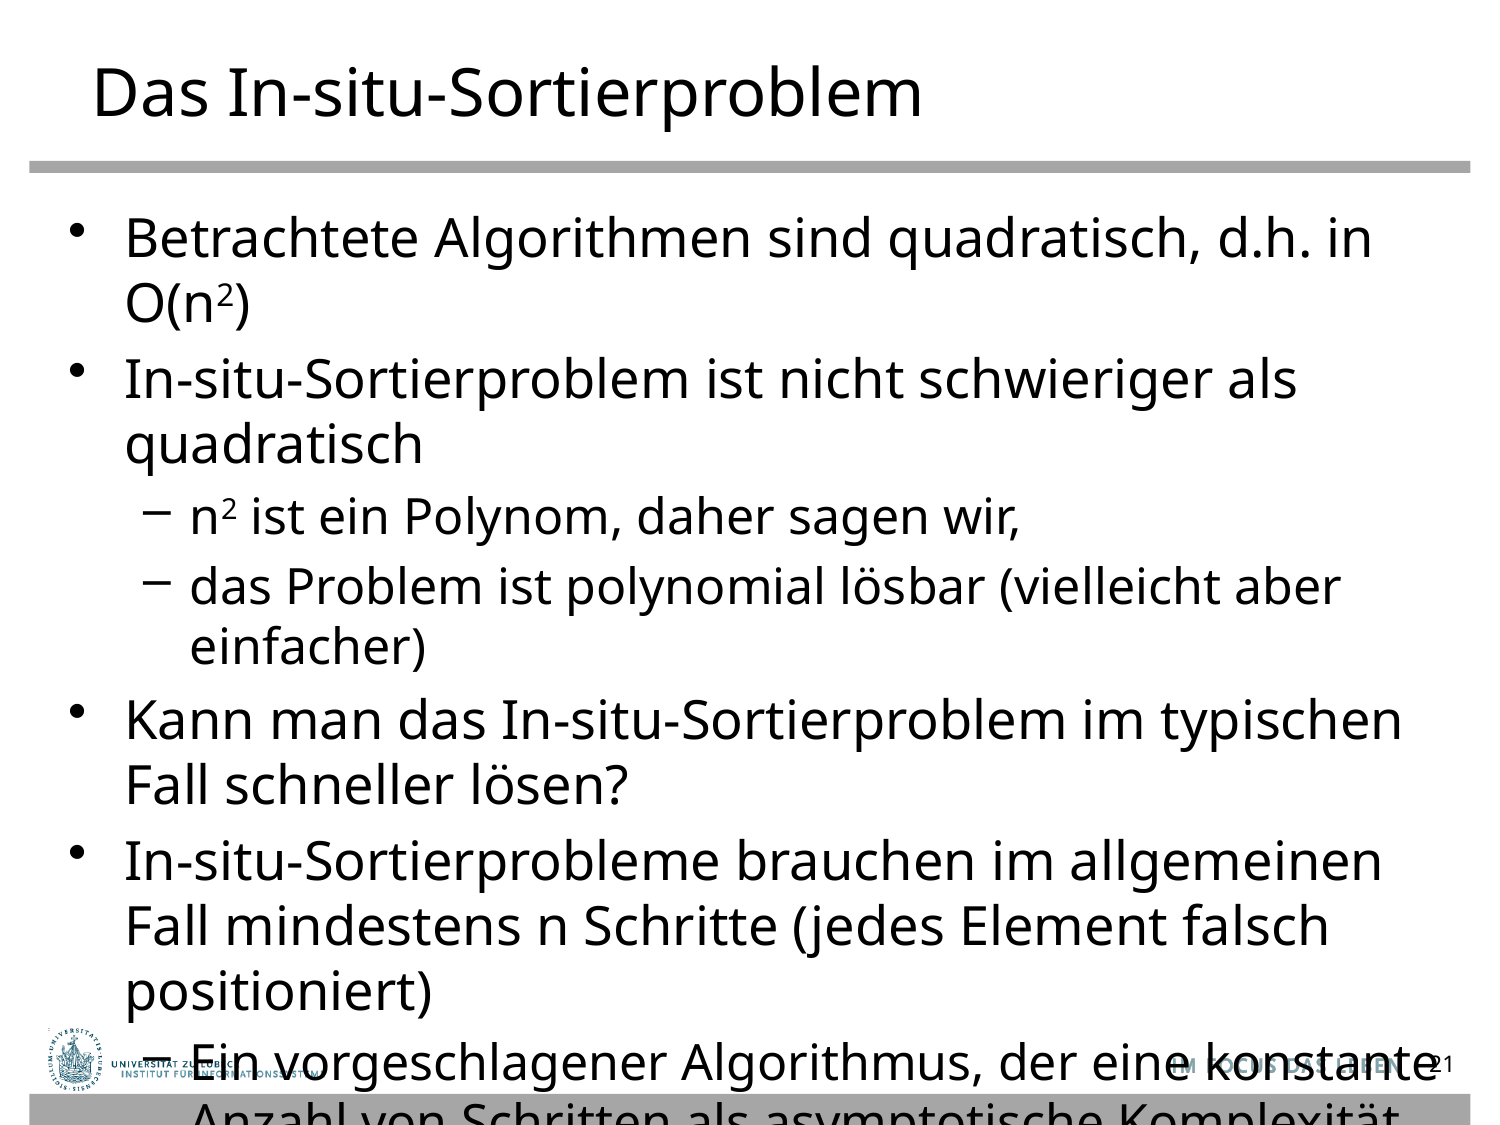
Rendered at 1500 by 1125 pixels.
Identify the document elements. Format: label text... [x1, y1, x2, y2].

slide_number 21 [1305, 1050, 1471, 1083]
title Das In-situ-Sortierproblem [76, 42, 1427, 126]
picture [1173, 1059, 1305, 1073]
list Betrachtete Algorithmen sind quadratisch, d.h. in O(n2) In-situ-Sortierproblem ist nicht schwieriger als quadratisch n2 ist ein Polynom, daher sagen wir, das Problem ist polynomial lösbar (vielleicht aber einfacher) Kann man das In-situ-Sortierproblem im typischen Fall schneller lösen? In-situ-Sortierprobleme brauchen im allgemeinen Fall mindestens n Schritte (jedes Element falsch positioniert) Ein vorgeschlagener Algorithmus, der eine konstante Anzahl von Schritten als asymptotische Komplexität hat, kann nicht korrekt sein Was ist mit logarithmisch vielen Schritten? [53, 196, 1479, 1059]
